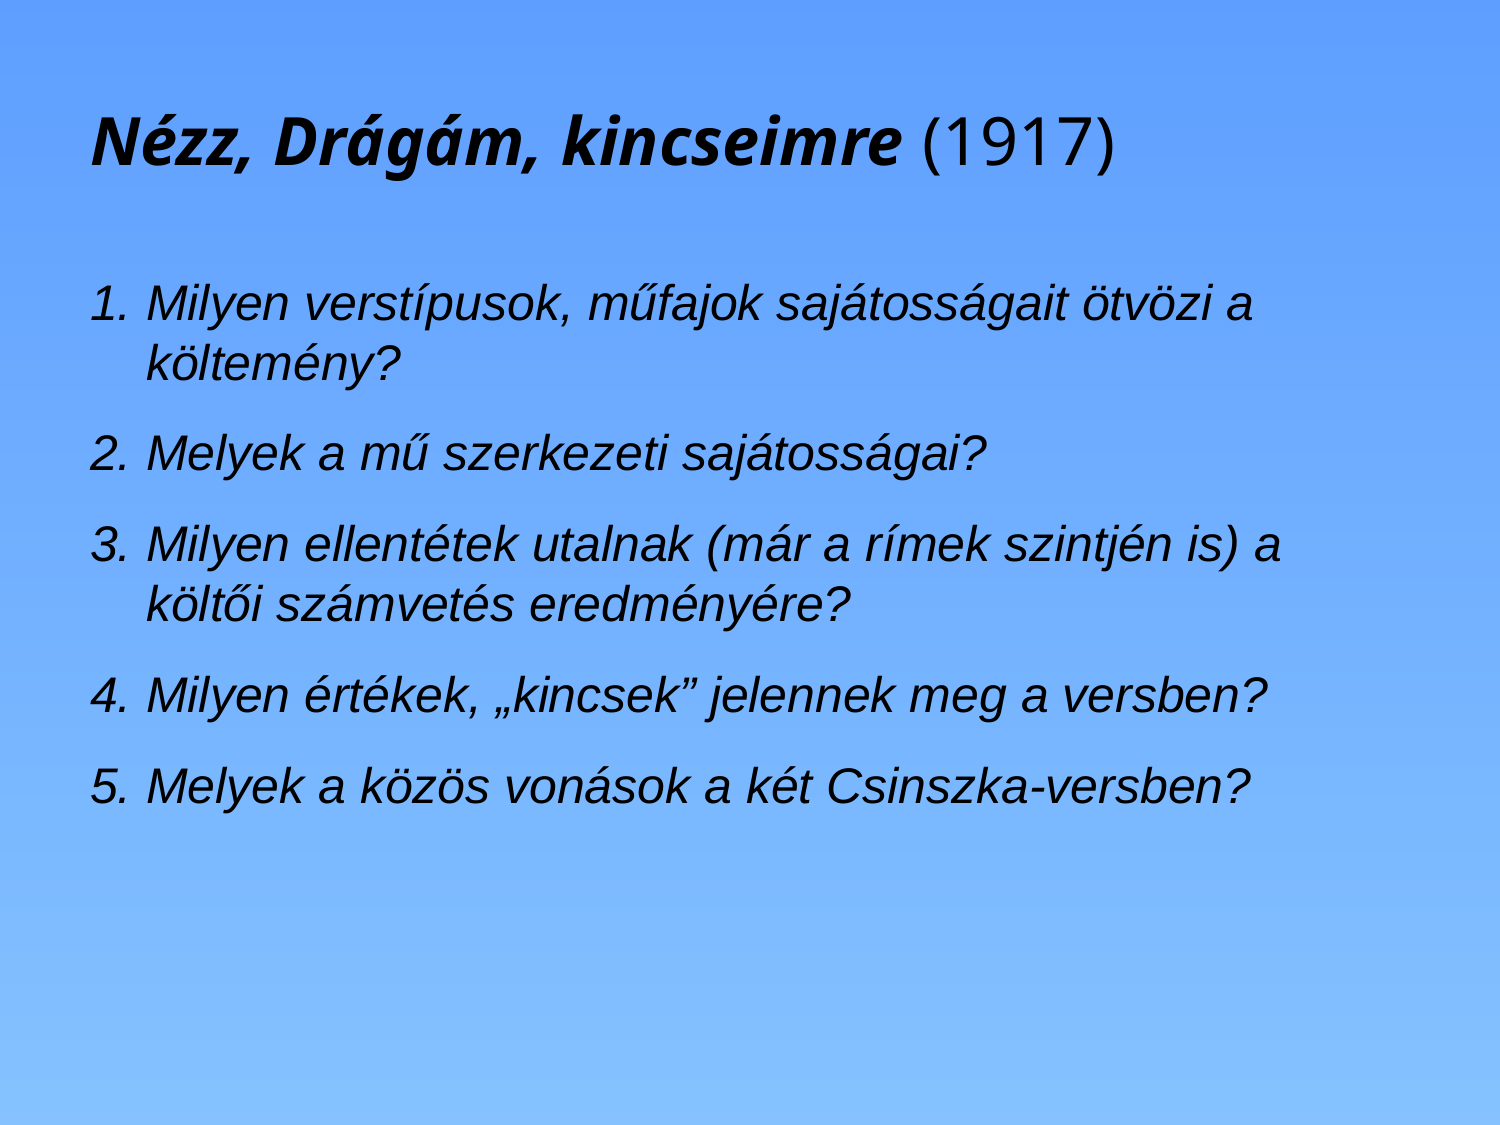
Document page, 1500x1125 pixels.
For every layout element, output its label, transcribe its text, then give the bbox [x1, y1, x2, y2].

list Milyen verstípusok, műfajok sajátosságait ötvözi a költemény? Melyek a mű szerkezeti sajátosságai? Milyen ellentétek utalnak (már a rímek szintjén is) a költői számvetés eredményére? Milyen értékek, „kincsek” jelennek meg a versben? Melyek a közös vonások a két Csinszka-versben? [75, 262, 1425, 1005]
title Nézz, Drágám, kincseimre (1917) [75, 45, 1425, 233]
